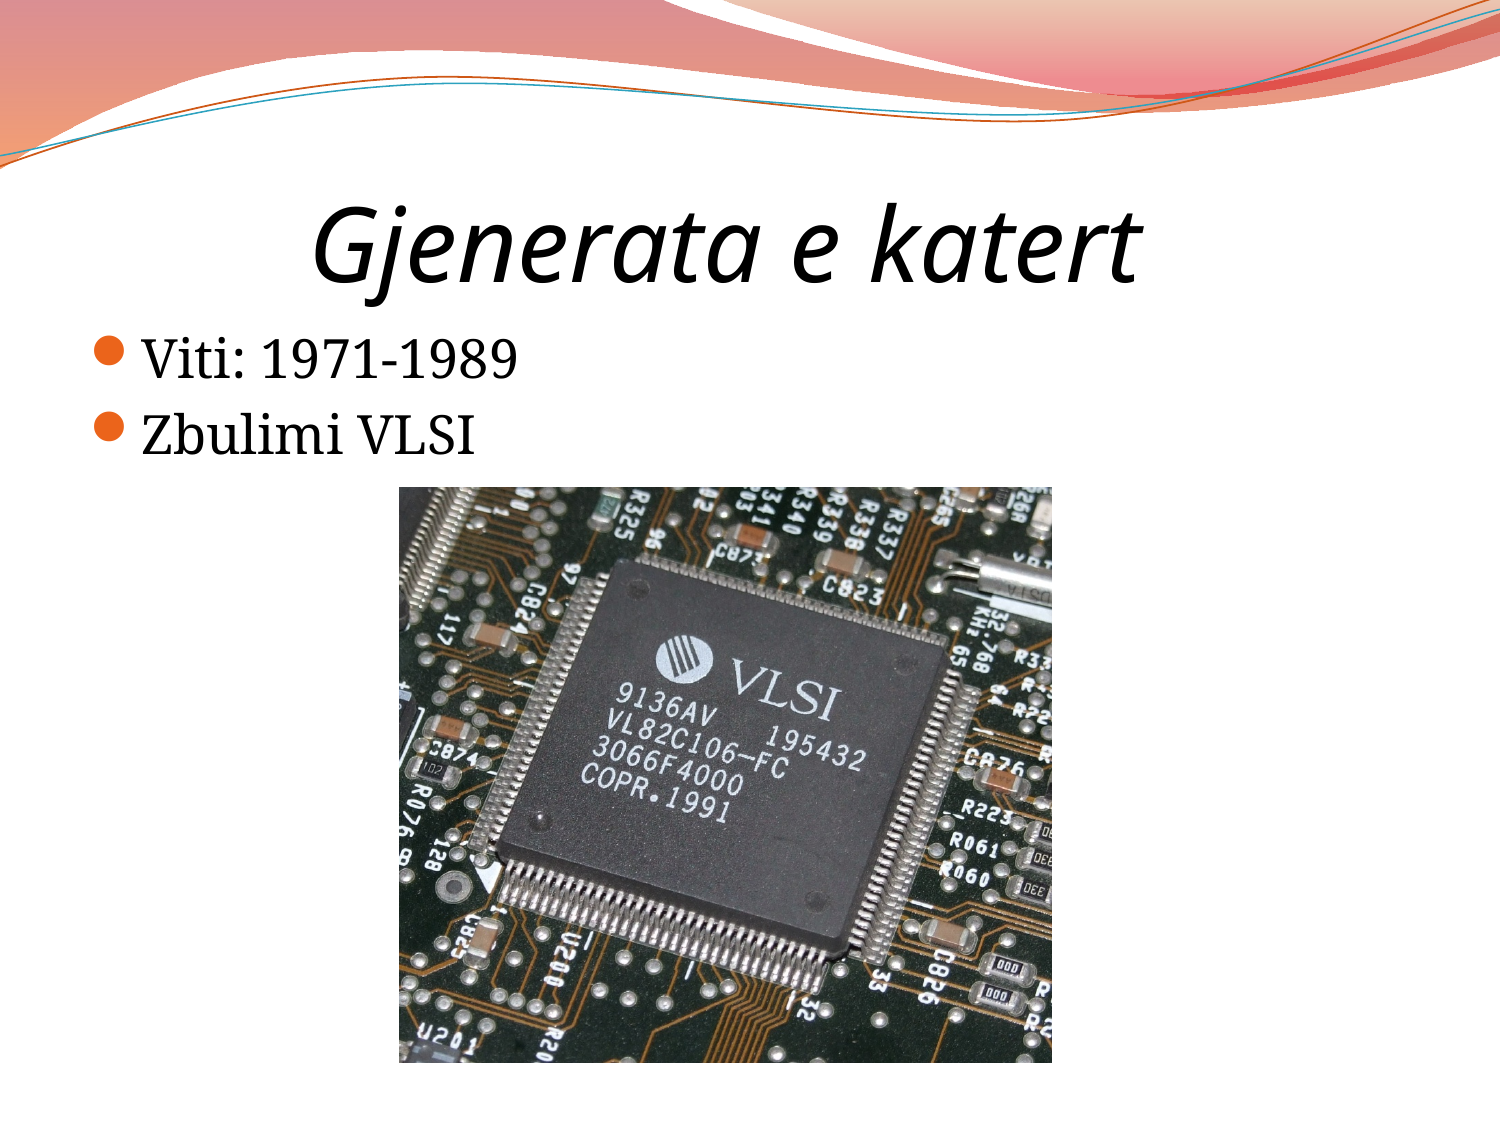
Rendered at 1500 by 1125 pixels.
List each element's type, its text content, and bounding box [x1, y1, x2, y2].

picture [399, 487, 1052, 1063]
title Gjenerata e katert [63, 115, 1414, 303]
list Viti: 1971-1989 Zbulimi VLSI [75, 317, 1425, 1038]
